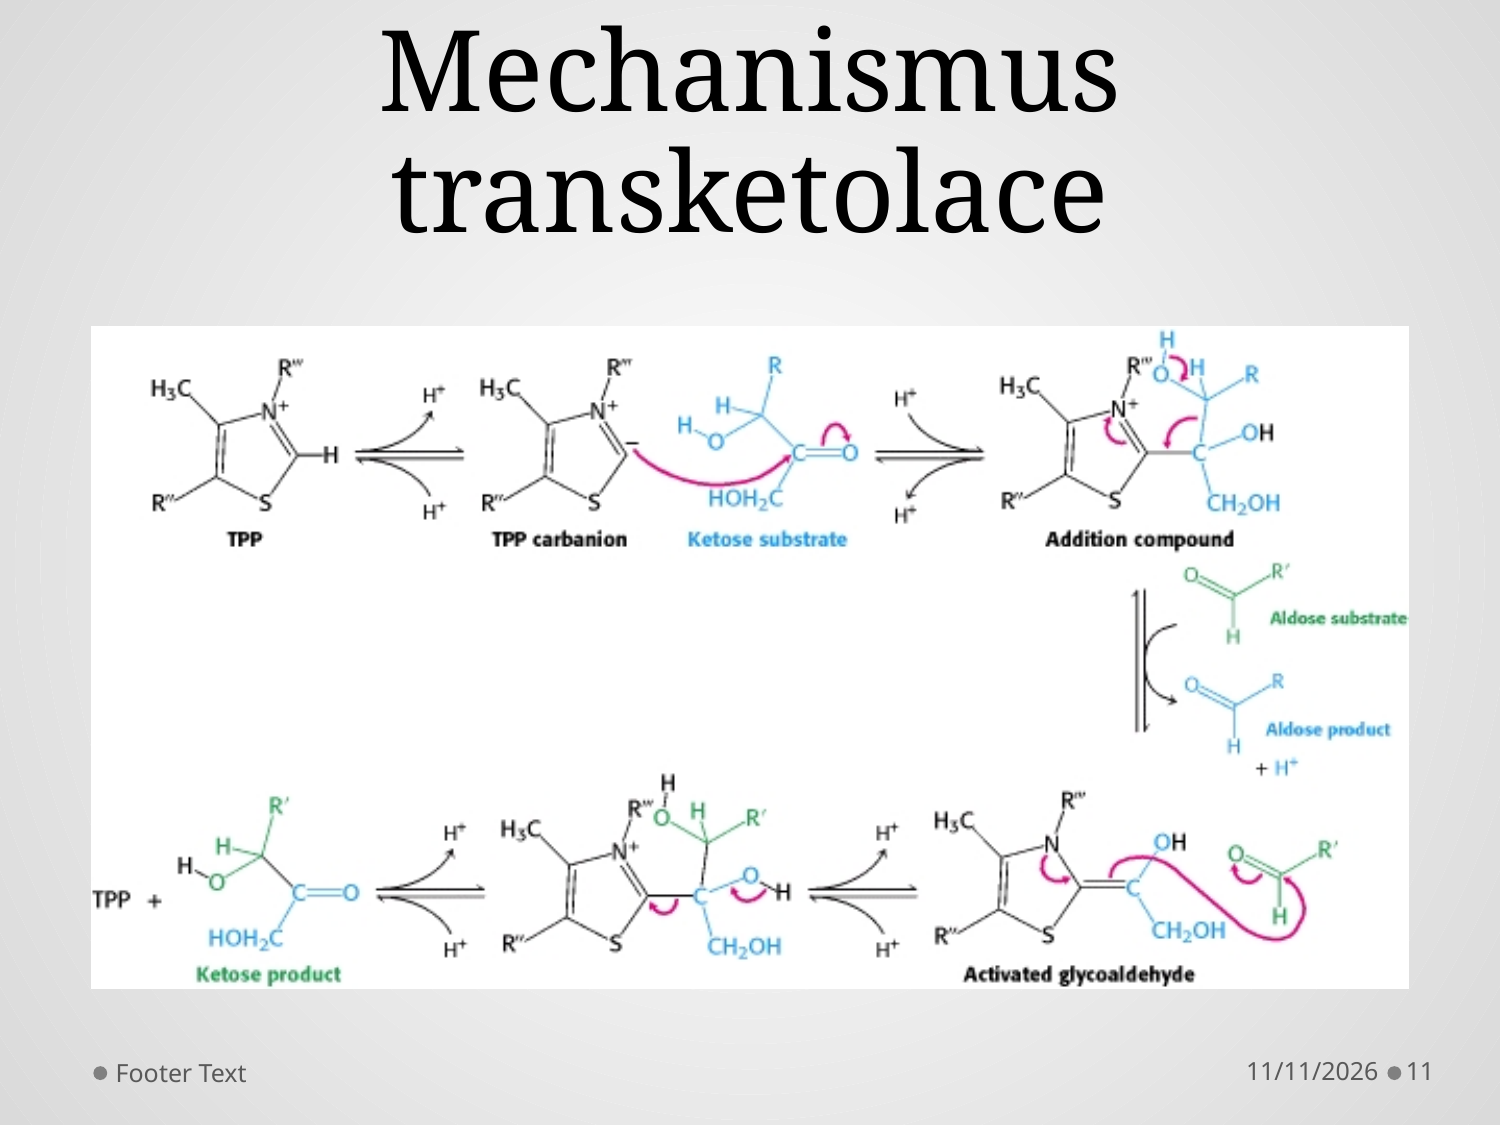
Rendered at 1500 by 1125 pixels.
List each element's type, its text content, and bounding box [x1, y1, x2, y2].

footer Footer Text [108, 1042, 576, 1103]
list a [75, 262, 1425, 1005]
title Mechanismus transketolace [0, 0, 1500, 263]
picture [91, 325, 1409, 989]
slide_number 11 [1401, 1042, 1494, 1103]
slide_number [1043, 1042, 1386, 1103]
